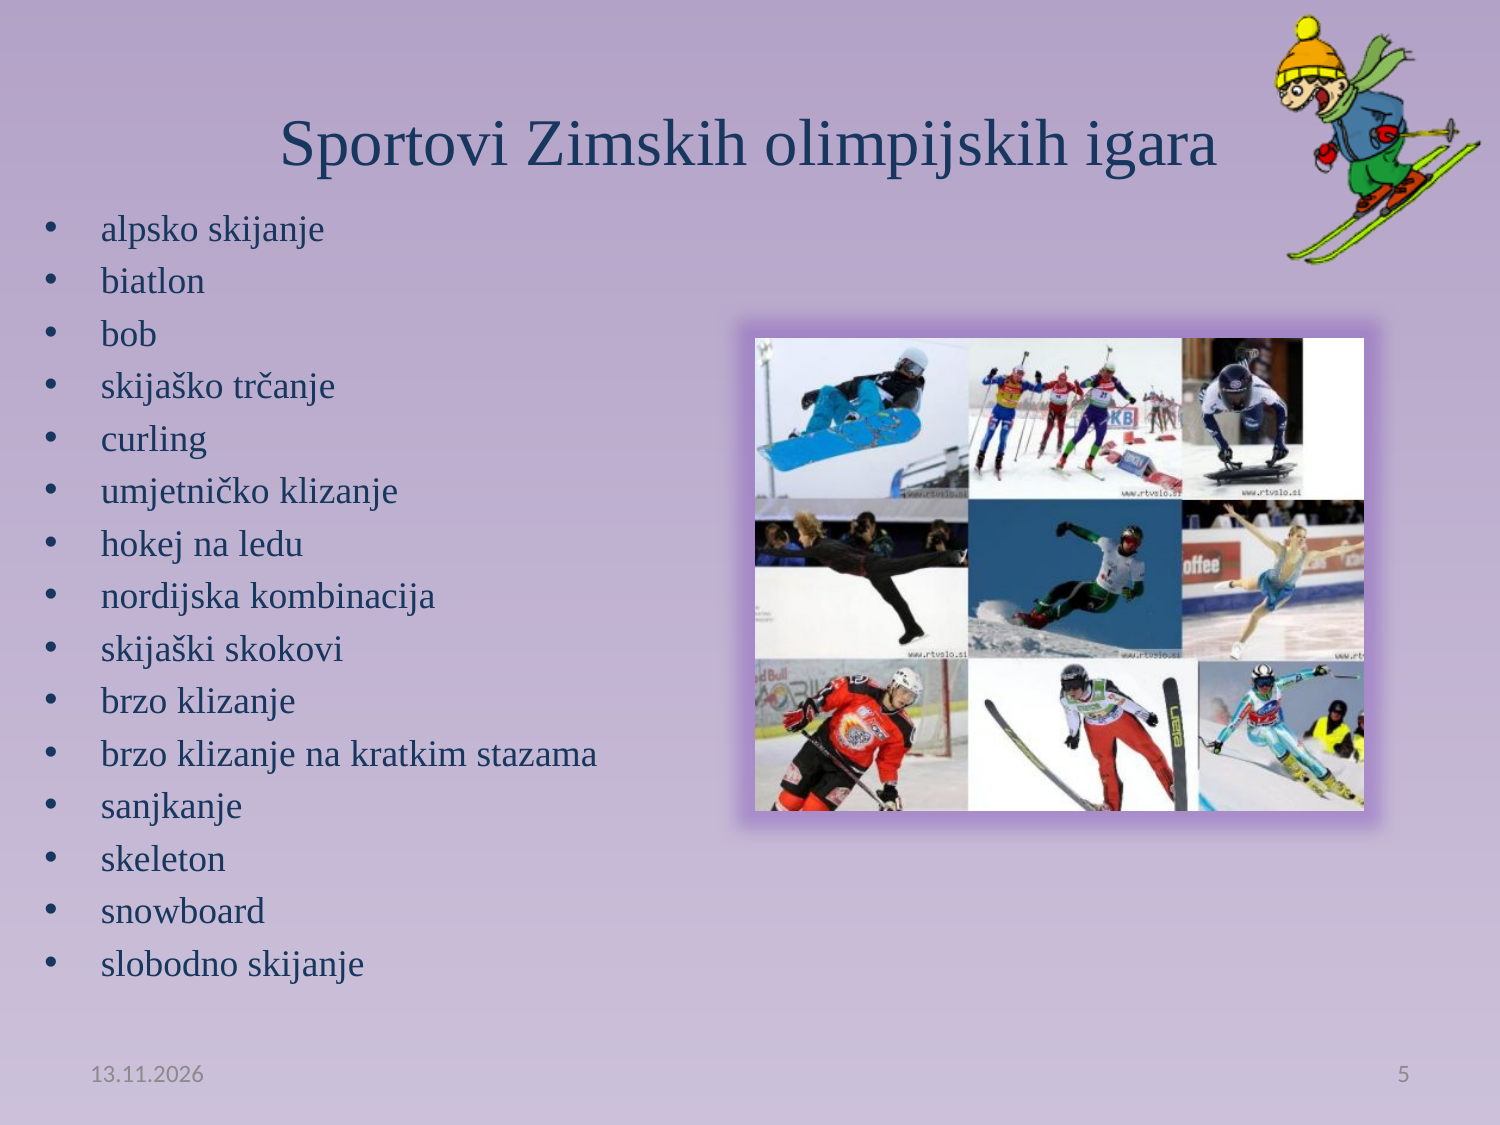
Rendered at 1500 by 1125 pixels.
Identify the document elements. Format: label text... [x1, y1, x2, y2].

picture [754, 337, 1364, 811]
list alpsko skijanje biatlon bob skijaško trčanje curling umjetničko klizanje hokej na ledu nordijska kombinacija skijaški skokovi brzo klizanje brzo klizanje na kratkim stazama sanjkanje skeleton snowboard slobodno skijanje [29, 196, 715, 1043]
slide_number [75, 1042, 425, 1103]
picture [1234, 9, 1500, 271]
slide_number 5 [1074, 1042, 1425, 1103]
title Sportovi Zimskih olimpijskih igara [75, 45, 1425, 233]
